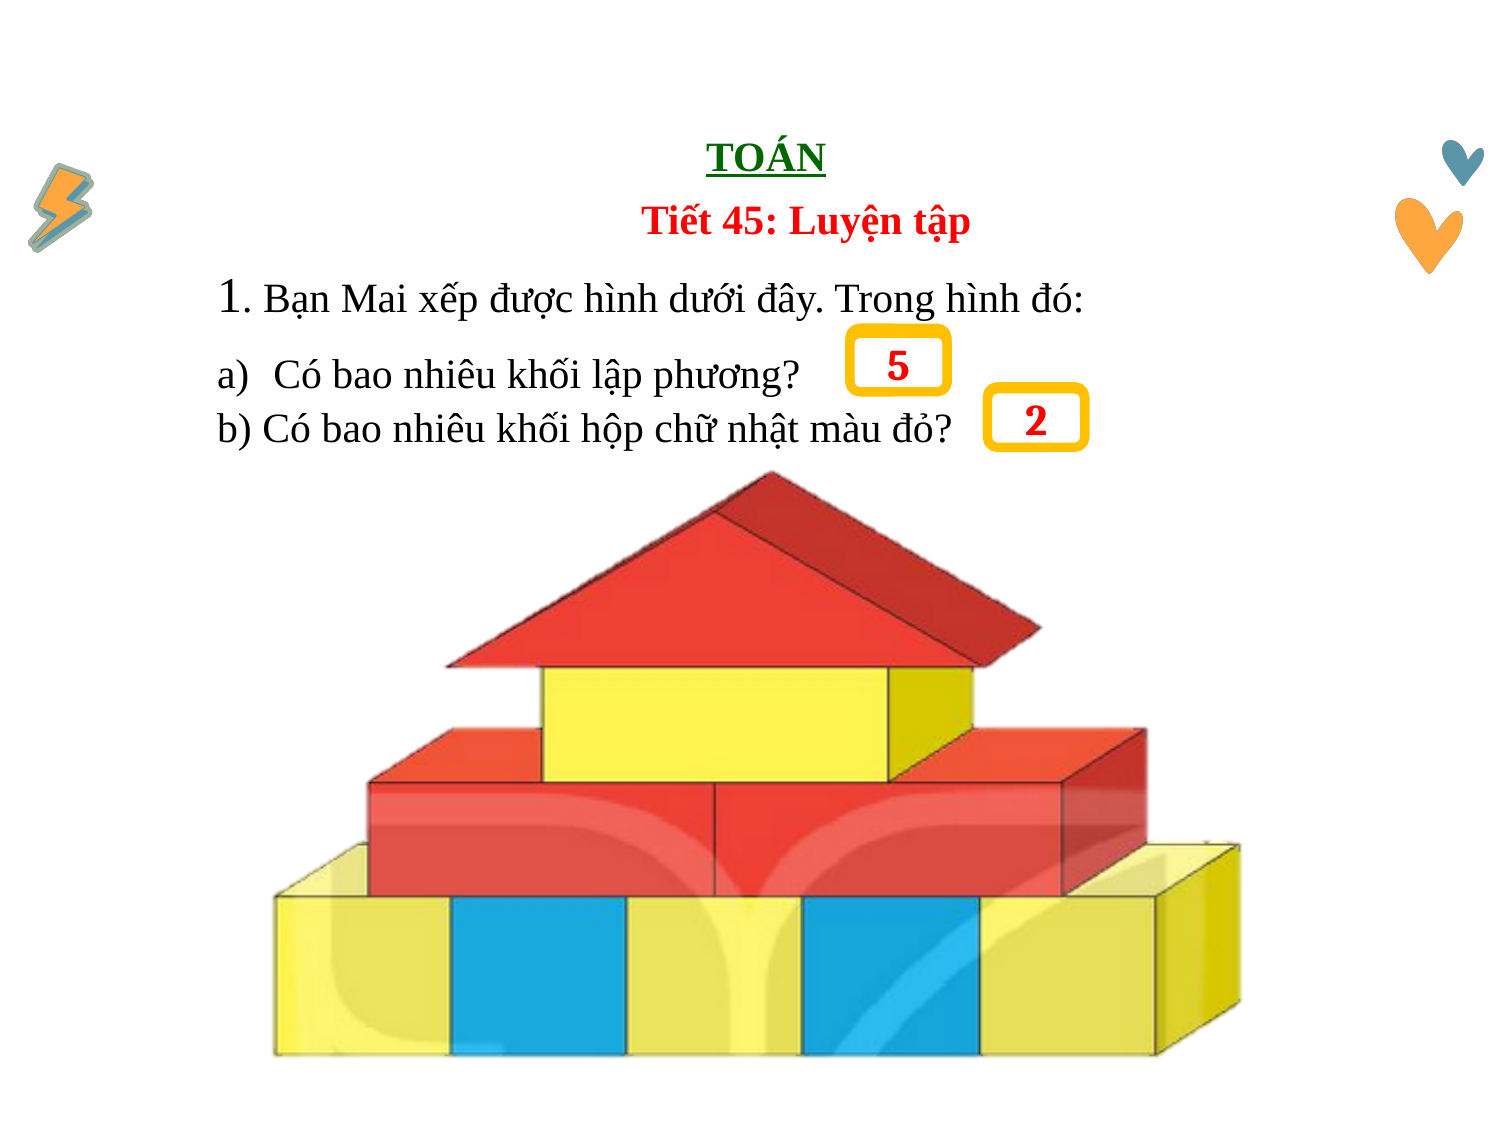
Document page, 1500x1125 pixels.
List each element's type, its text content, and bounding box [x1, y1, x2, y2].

text_box [847, 326, 950, 342]
picture [19, 160, 104, 265]
picture [256, 449, 1283, 1064]
text_box 5 [847, 331, 950, 394]
text_box Tiết 45: Luyện tập [300, 185, 1313, 251]
text_box 1. Bạn Mai xếp được hình dưới đây. Trong hình đó: Có bao nhiêu khối lập phương? [202, 224, 1240, 405]
text_box TOÁN [587, 122, 945, 185]
text_box b) Có bao nhiêu khối hộp chữ nhật màu đỏ? [202, 393, 989, 459]
text_box 2 [985, 386, 1087, 447]
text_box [1395, 140, 1484, 274]
